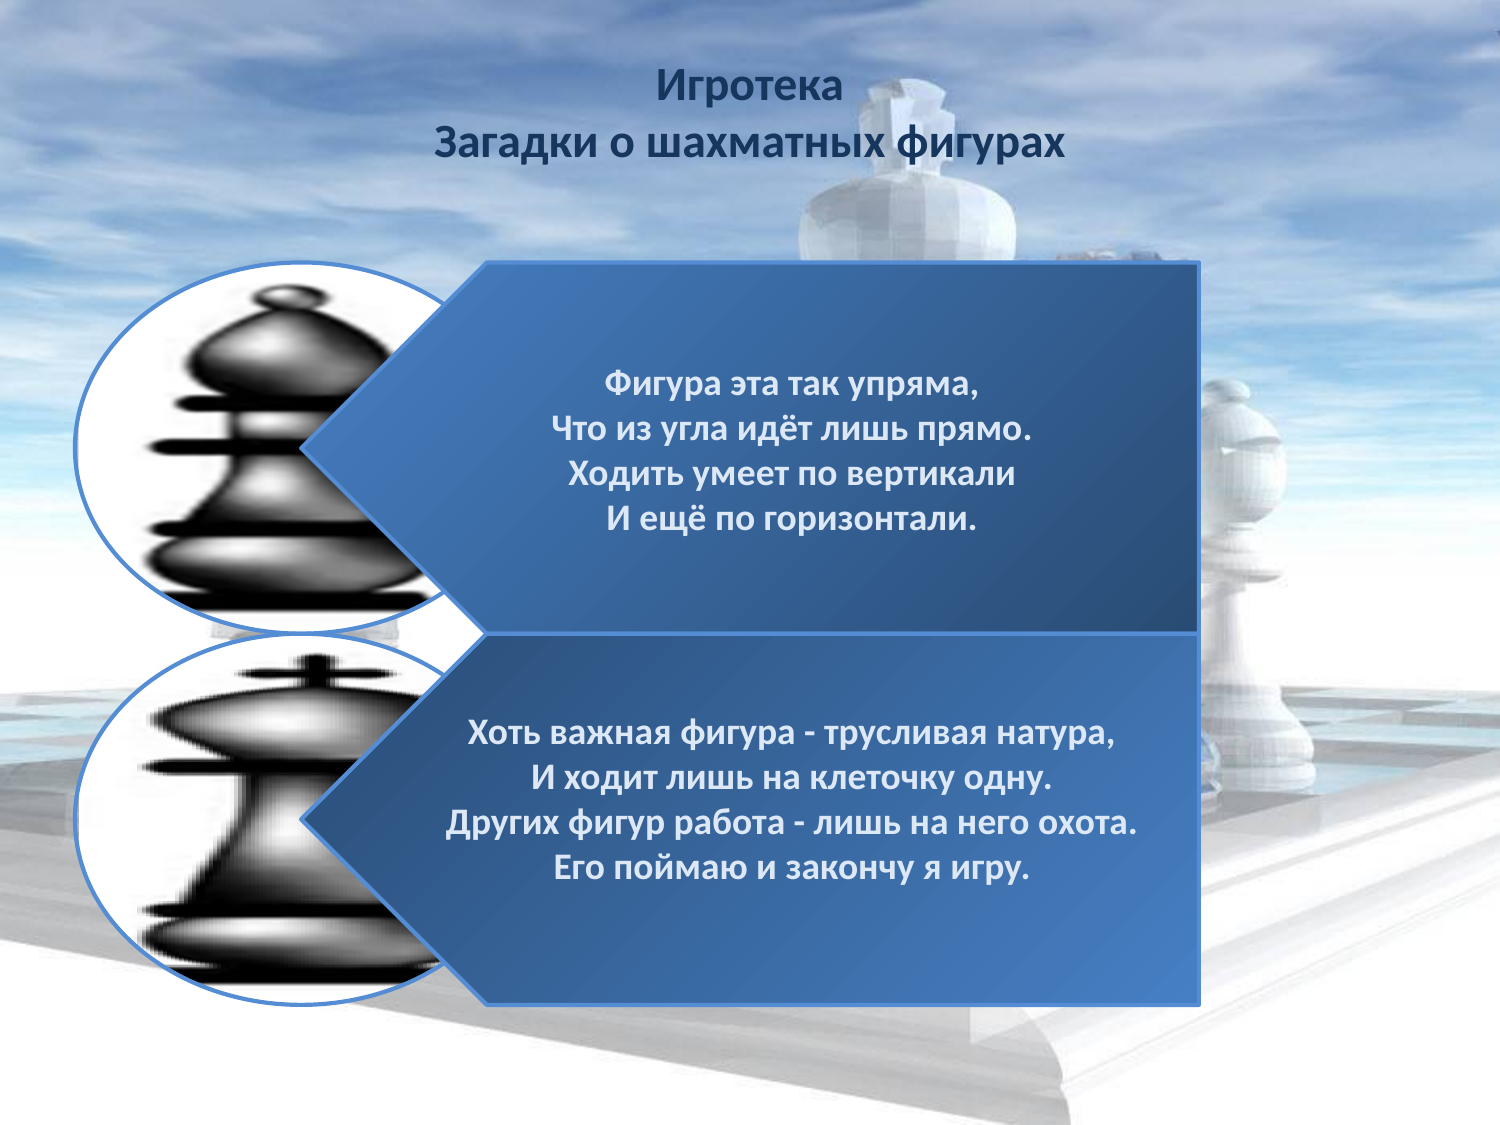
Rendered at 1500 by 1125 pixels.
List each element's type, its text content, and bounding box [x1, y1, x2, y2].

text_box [74, 262, 1426, 1006]
title Игротека Загадки о шахматных фигурах [75, 45, 1425, 233]
picture [0, 0, 1500, 1125]
